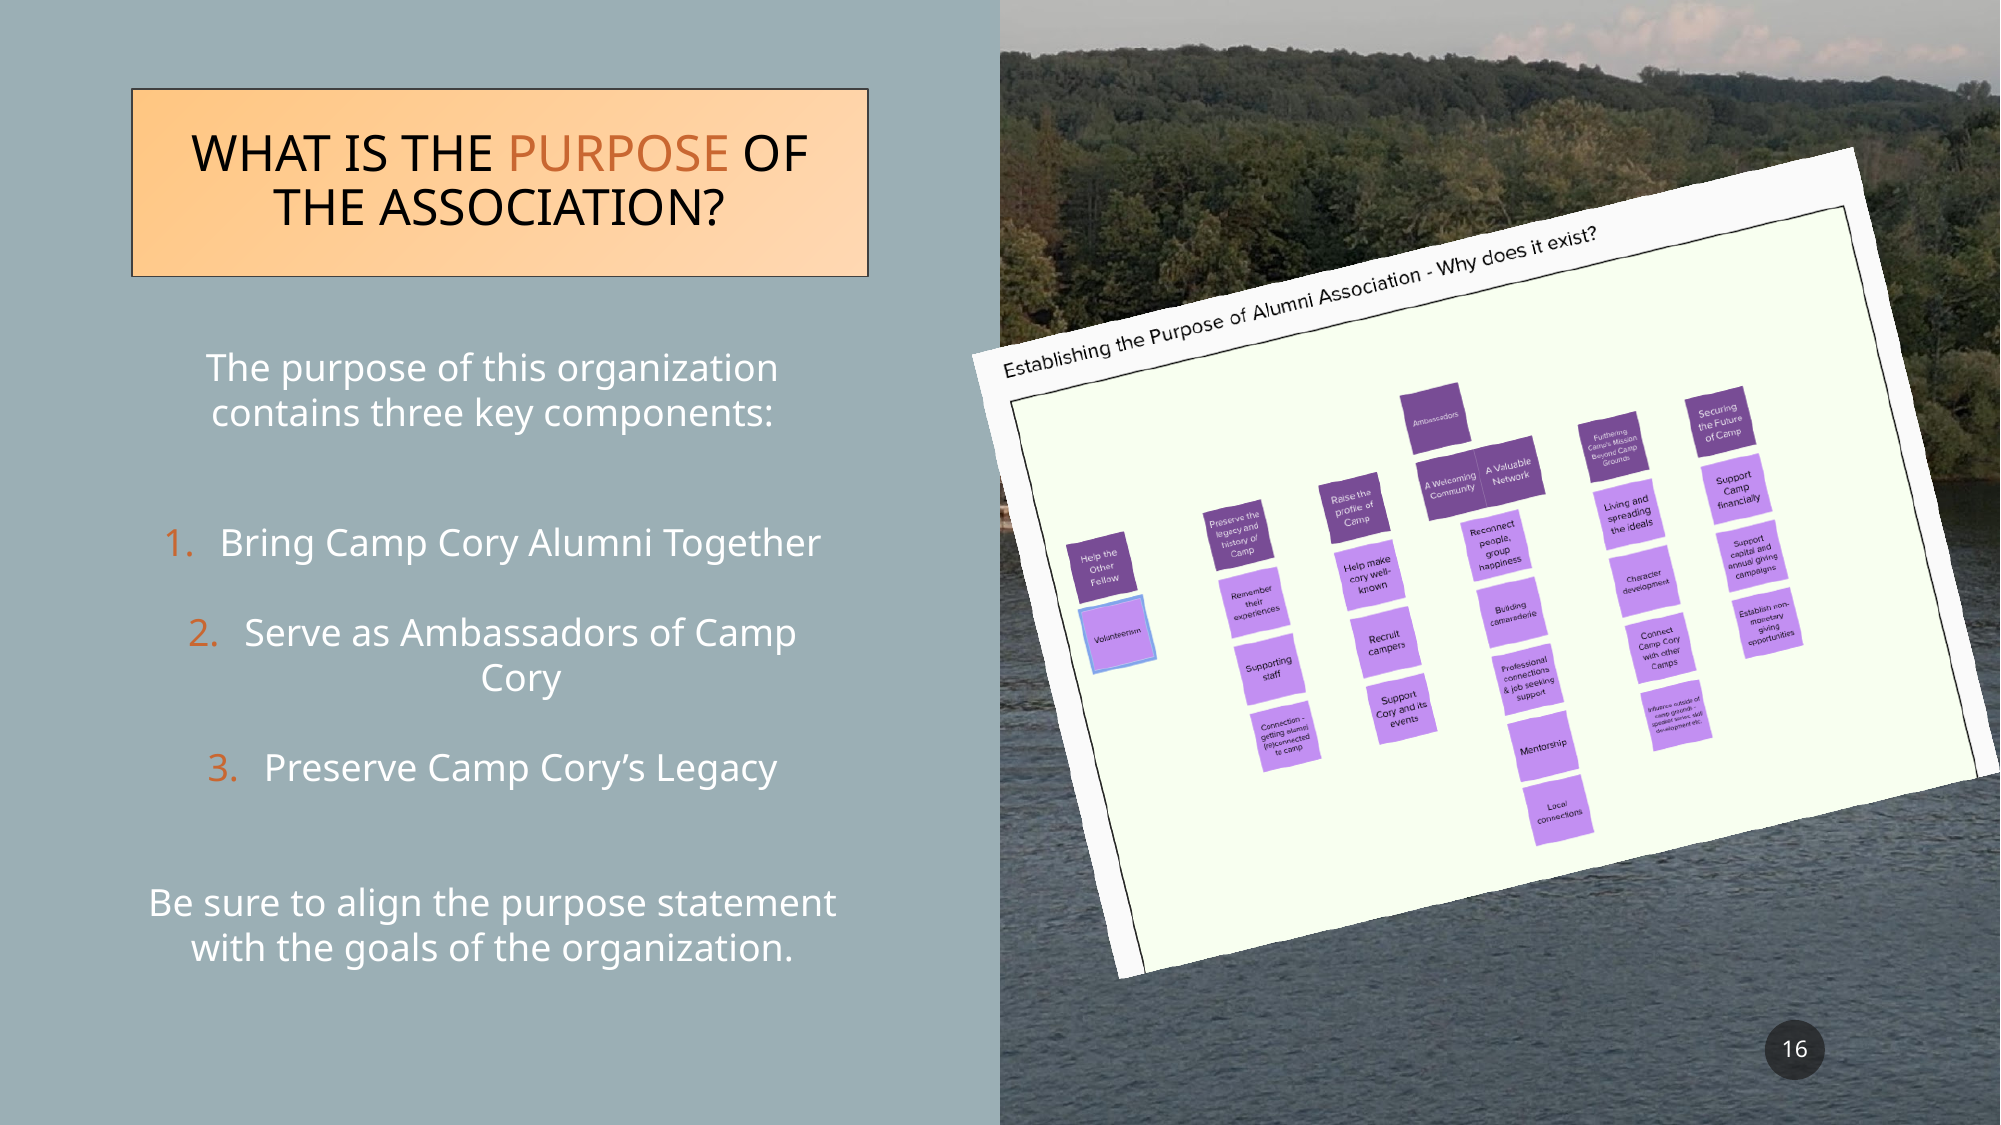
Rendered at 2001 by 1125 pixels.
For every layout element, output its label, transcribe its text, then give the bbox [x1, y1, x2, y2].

title WHAT IS THE PURPOSE OF THE ASSOCIATION? [131, 88, 869, 277]
picture [973, 0, 2000, 1125]
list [1032, 241, 1939, 884]
list The purpose of this organization contains three key components: Bring Camp Cory Alumni Together Serve as Ambassadors of Camp Cory Preserve Camp Cory’s Legacy Be sure to align the purpose statement with the goals of the organization. [131, 336, 854, 979]
slide_number ‹#› [1764, 1019, 1825, 1080]
